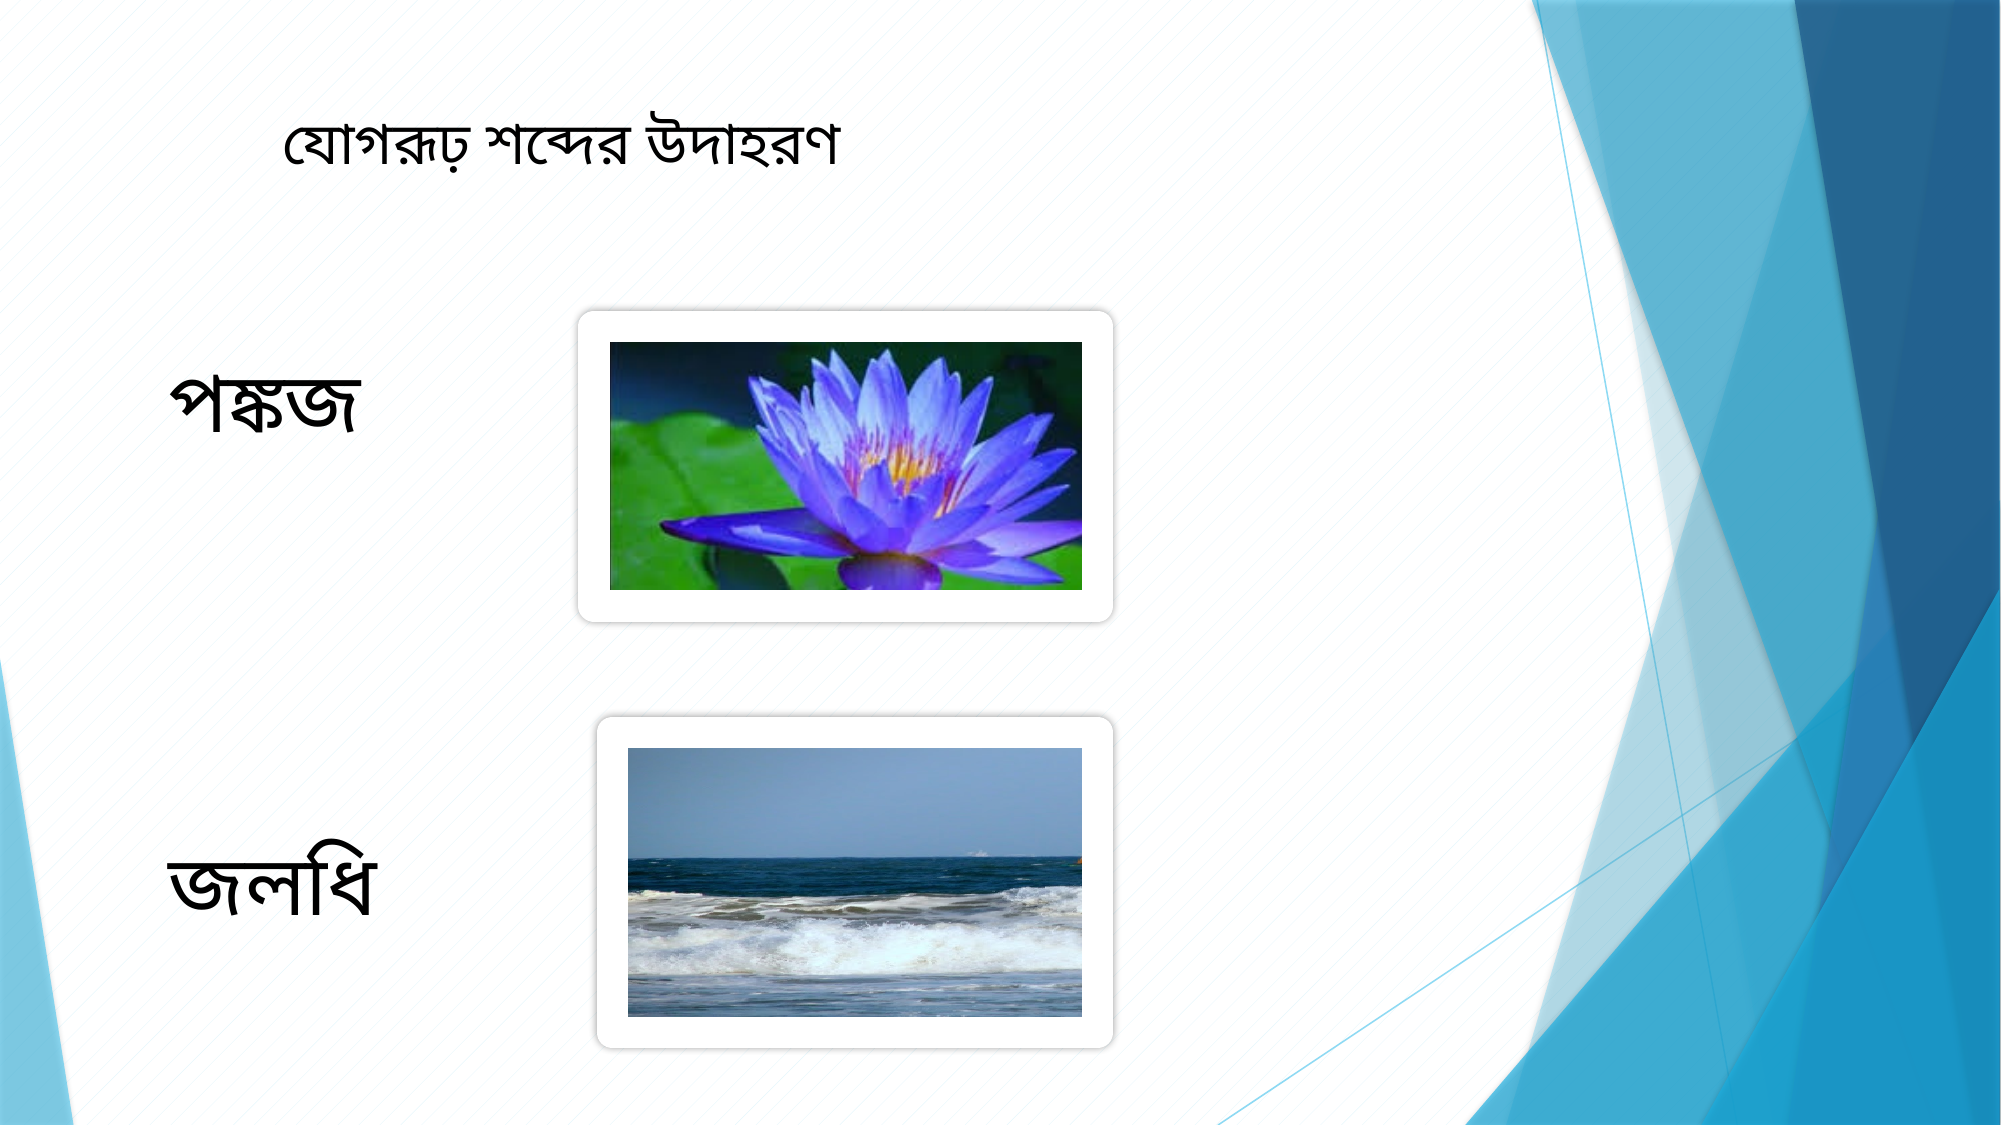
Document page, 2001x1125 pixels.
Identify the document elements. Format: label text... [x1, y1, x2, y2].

picture [609, 341, 1083, 591]
text_box পঙ্কজ [154, 341, 530, 457]
picture [627, 747, 1083, 1018]
text_box জলধি [154, 824, 573, 940]
text_box যোগরূঢ় শব্দের উদাহরণ [267, 98, 952, 184]
